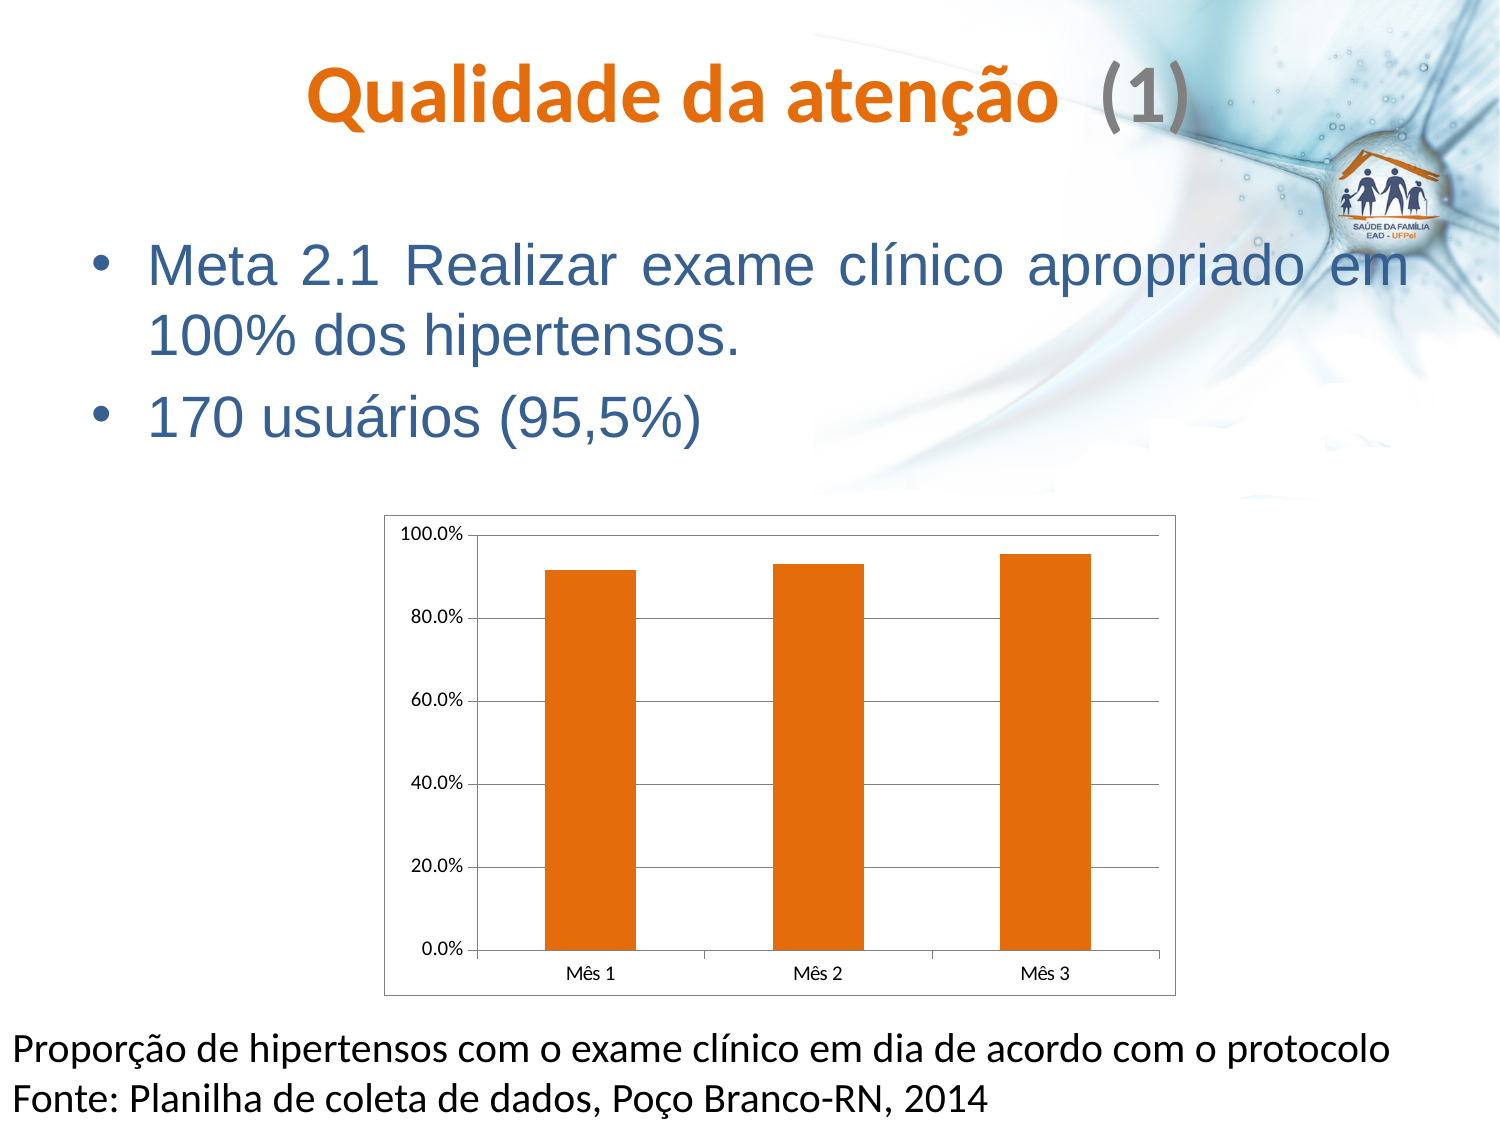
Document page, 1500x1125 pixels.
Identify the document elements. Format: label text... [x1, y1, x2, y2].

title Qualidade da atenção (1) [75, 0, 1425, 183]
text_box Proporção de hipertensos com o exame clínico em dia de acordo com o protocolo Fonte: Planilha de coleta de dados, Poço Branco-RN, 2014 [0, 1013, 1500, 1125]
list Meta 2.1 Realizar exame clínico apropriado em 100% dos hipertensos. 170 usuários (95,5%) [76, 219, 1427, 963]
picture [812, 0, 1500, 517]
chart [383, 514, 1176, 996]
